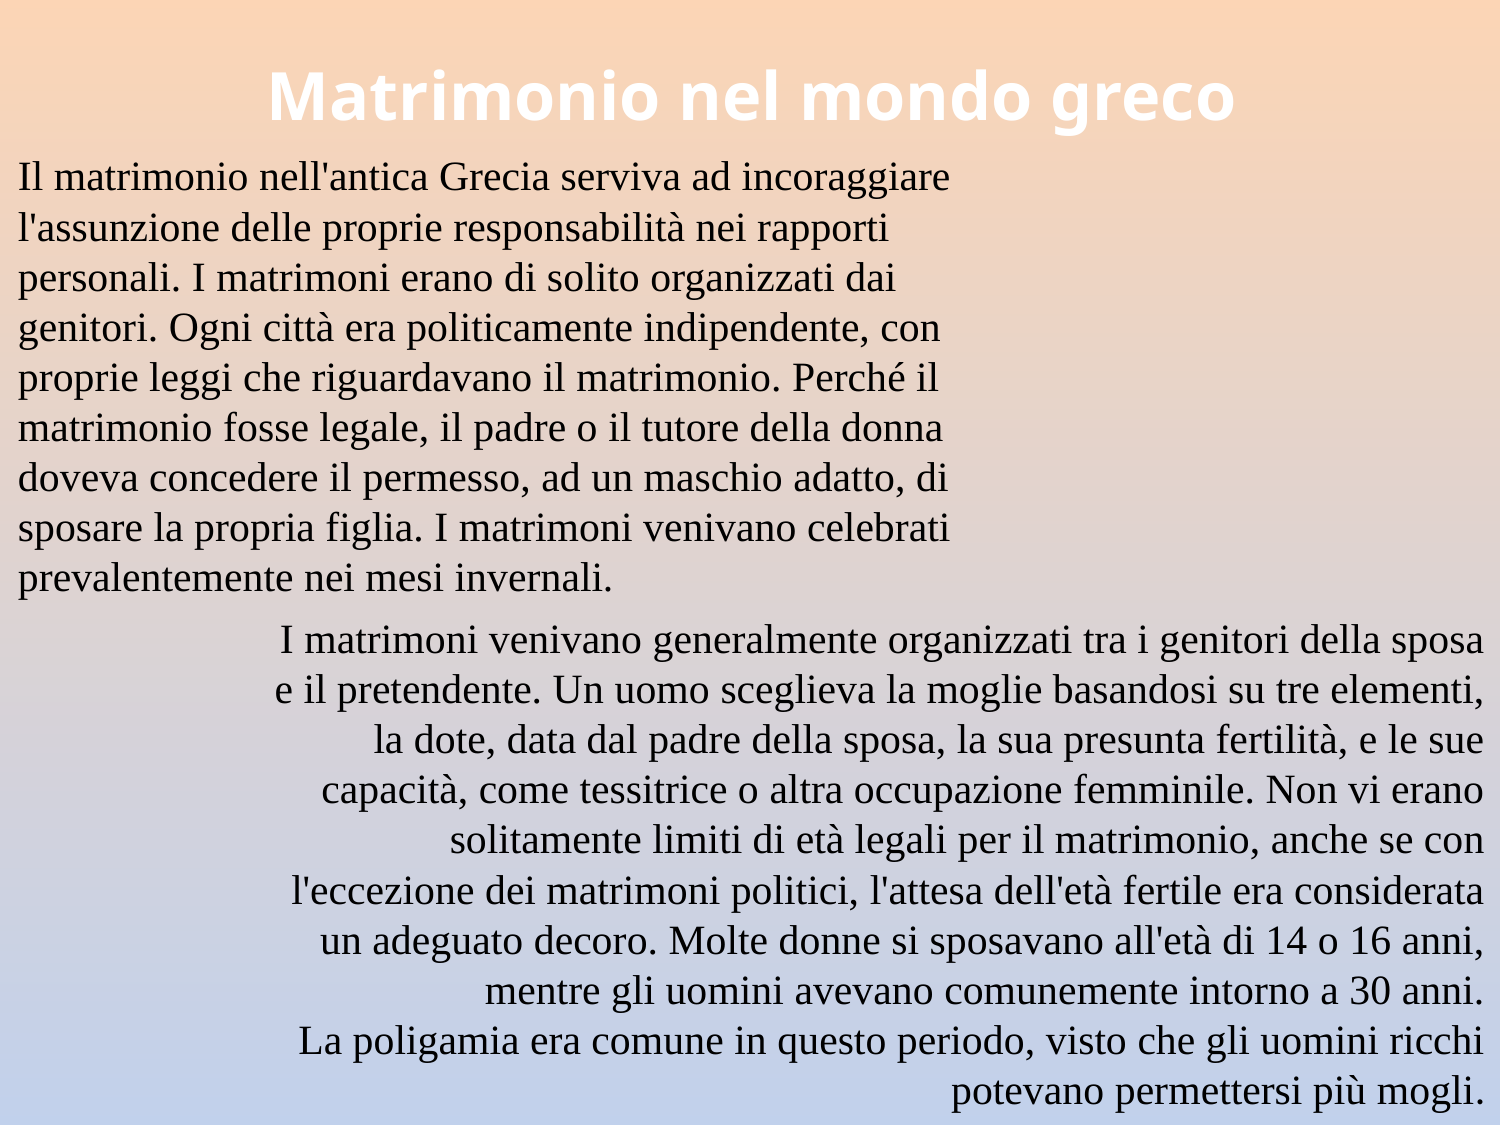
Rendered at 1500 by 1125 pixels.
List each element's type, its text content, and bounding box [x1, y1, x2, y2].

title Matrimonio nel mondo greco [76, 0, 1427, 188]
list Il matrimonio nell'antica Grecia serviva ad incoraggiare l'assunzione delle proprie responsabilità nei rapporti personali. I matrimoni erano di solito organizzati dai genitori. Ogni città era politicamente indipendente, con proprie leggi che riguardavano il matrimonio. Perché il matrimonio fosse legale, il padre o il tutore della donna doveva concedere il permesso, ad un maschio adatto, di sposare la propria figlia. I matrimoni venivano celebrati prevalentemente nei mesi invernali. [0, 137, 988, 650]
text_box I matrimoni venivano generalmente organizzati tra i genitori della sposa e il pretendente. Un uomo sceglieva la moglie basandosi su tre elementi, la dote, data dal padre della sposa, la sua presunta fertilità, e le sue capacità, come tessitrice o altra occupazione femminile. Non vi erano solitamente limiti di età legali per il matrimonio, anche se con l'eccezione dei matrimoni politici, l'attesa dell'età fertile era considerata un adeguato decoro. Molte donne si sposavano all'età di 14 o 16 anni, mentre gli uomini avevano comunemente intorno a 30 anni. La poligamia era comune in questo periodo, visto che gli uomini ricchi potevano permettersi più mogli. [253, 604, 1500, 1120]
